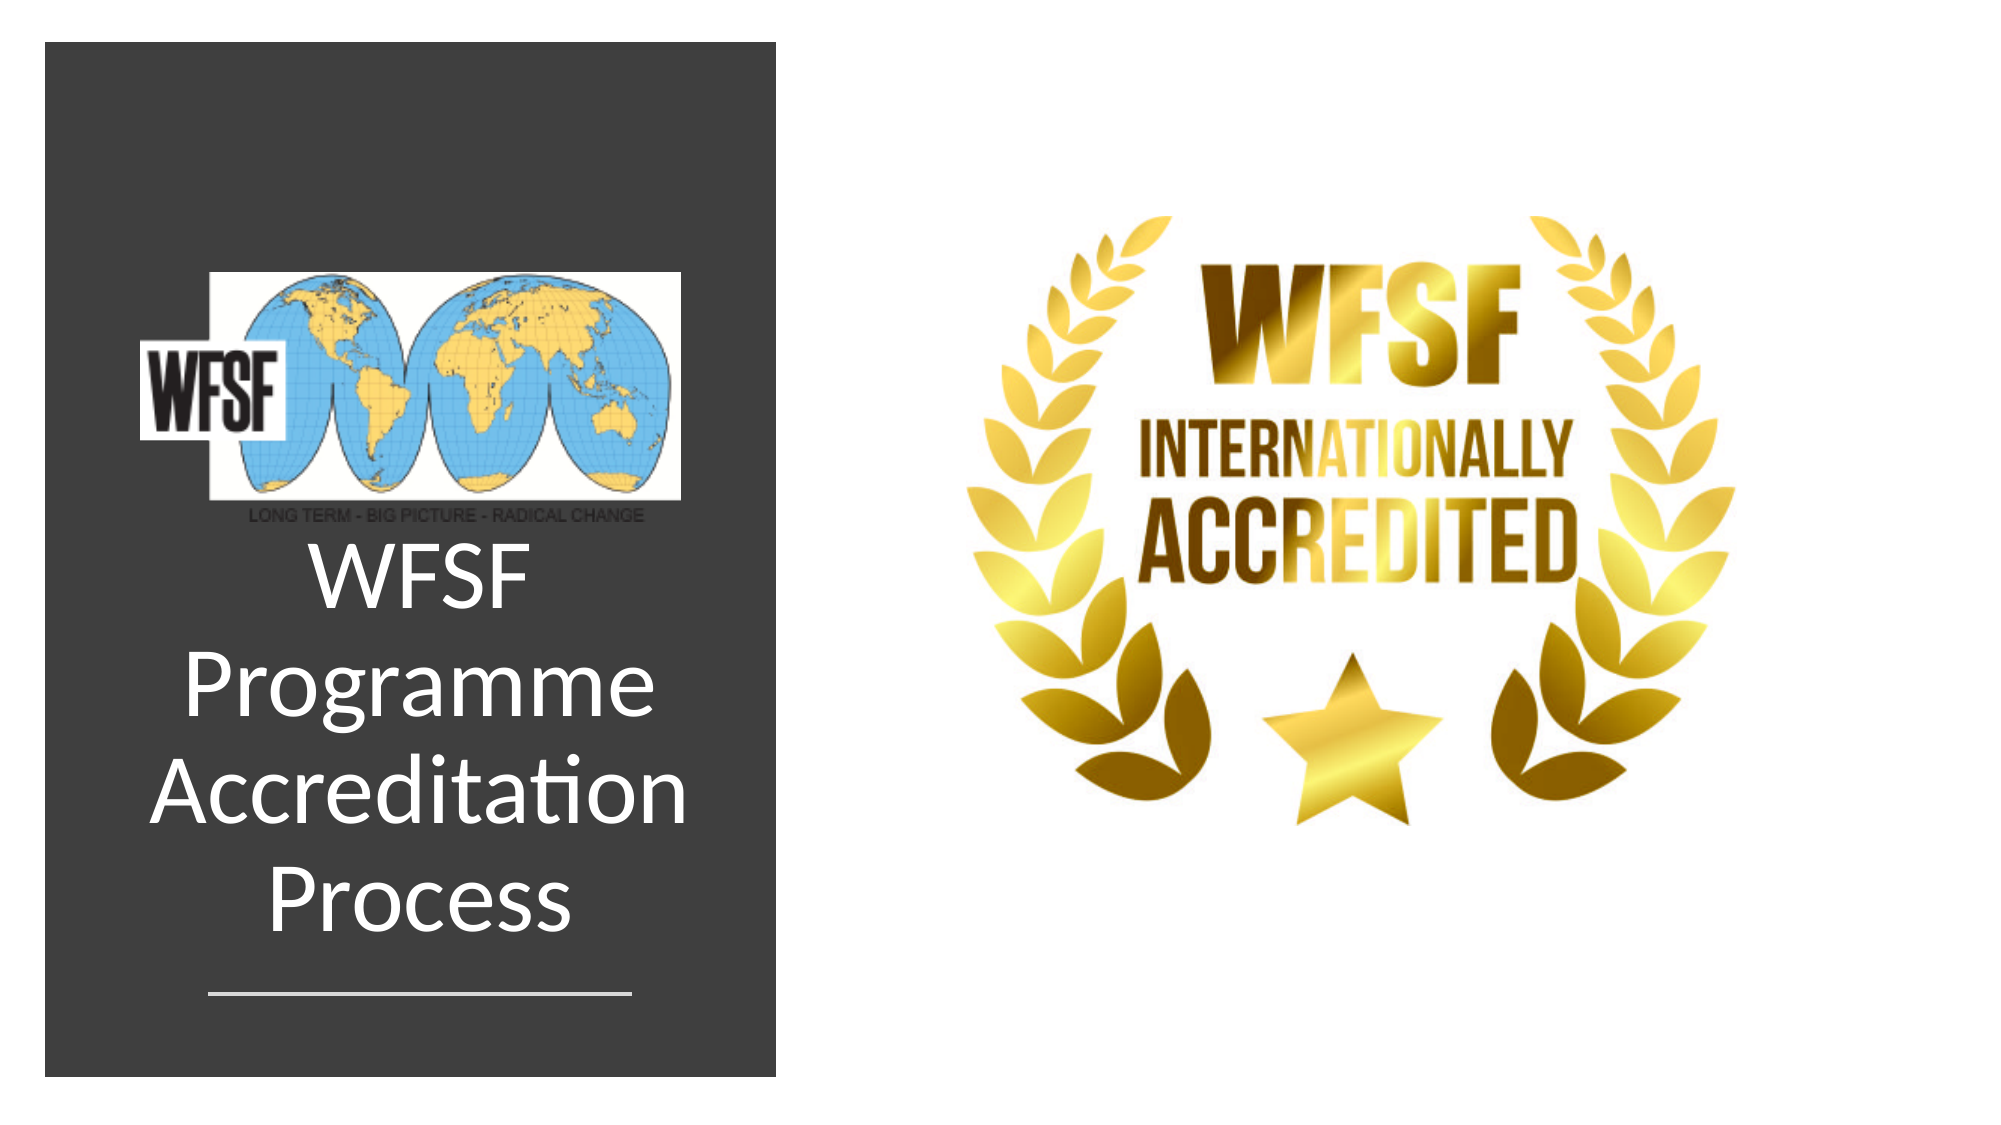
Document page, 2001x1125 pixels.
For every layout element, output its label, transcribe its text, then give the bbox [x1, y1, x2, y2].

picture [140, 272, 681, 522]
text_box [55, 52, 766, 1067]
picture [966, 216, 1737, 826]
title WFSF Programme Accreditation Process [120, 313, 721, 962]
